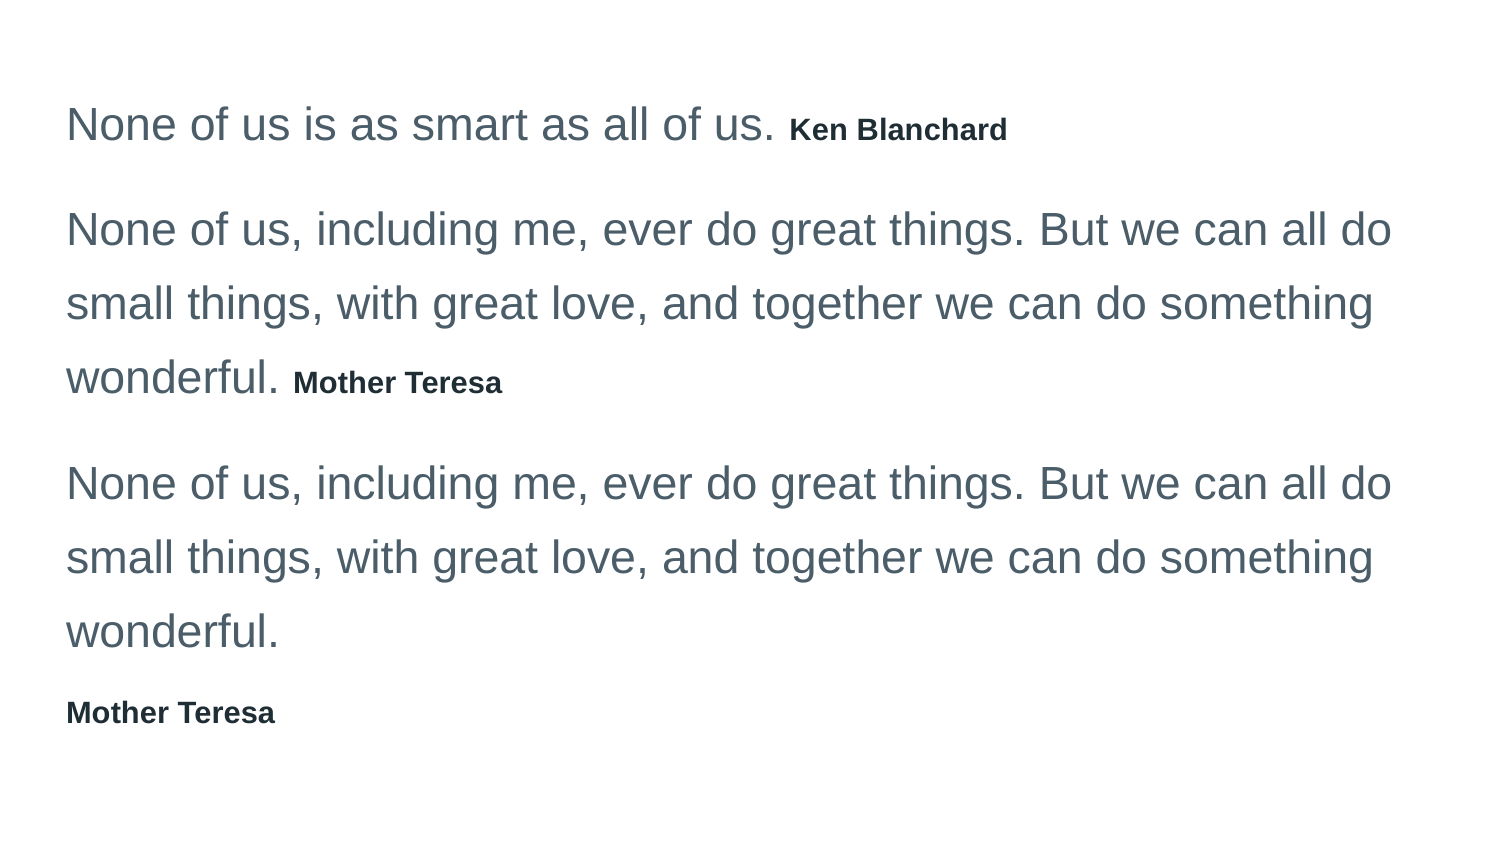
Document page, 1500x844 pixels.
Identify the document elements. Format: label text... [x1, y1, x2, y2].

list None of us is as smart as all of us. Ken Blanchard None of us, including me, ever do great things. But we can all do small things, with great love, and together we can do something wonderful. Mother Teresa None of us, including me, ever do great things. But we can all do small things, with great love, and together we can do something wonderful. Mother Teresa [51, 60, 1449, 750]
